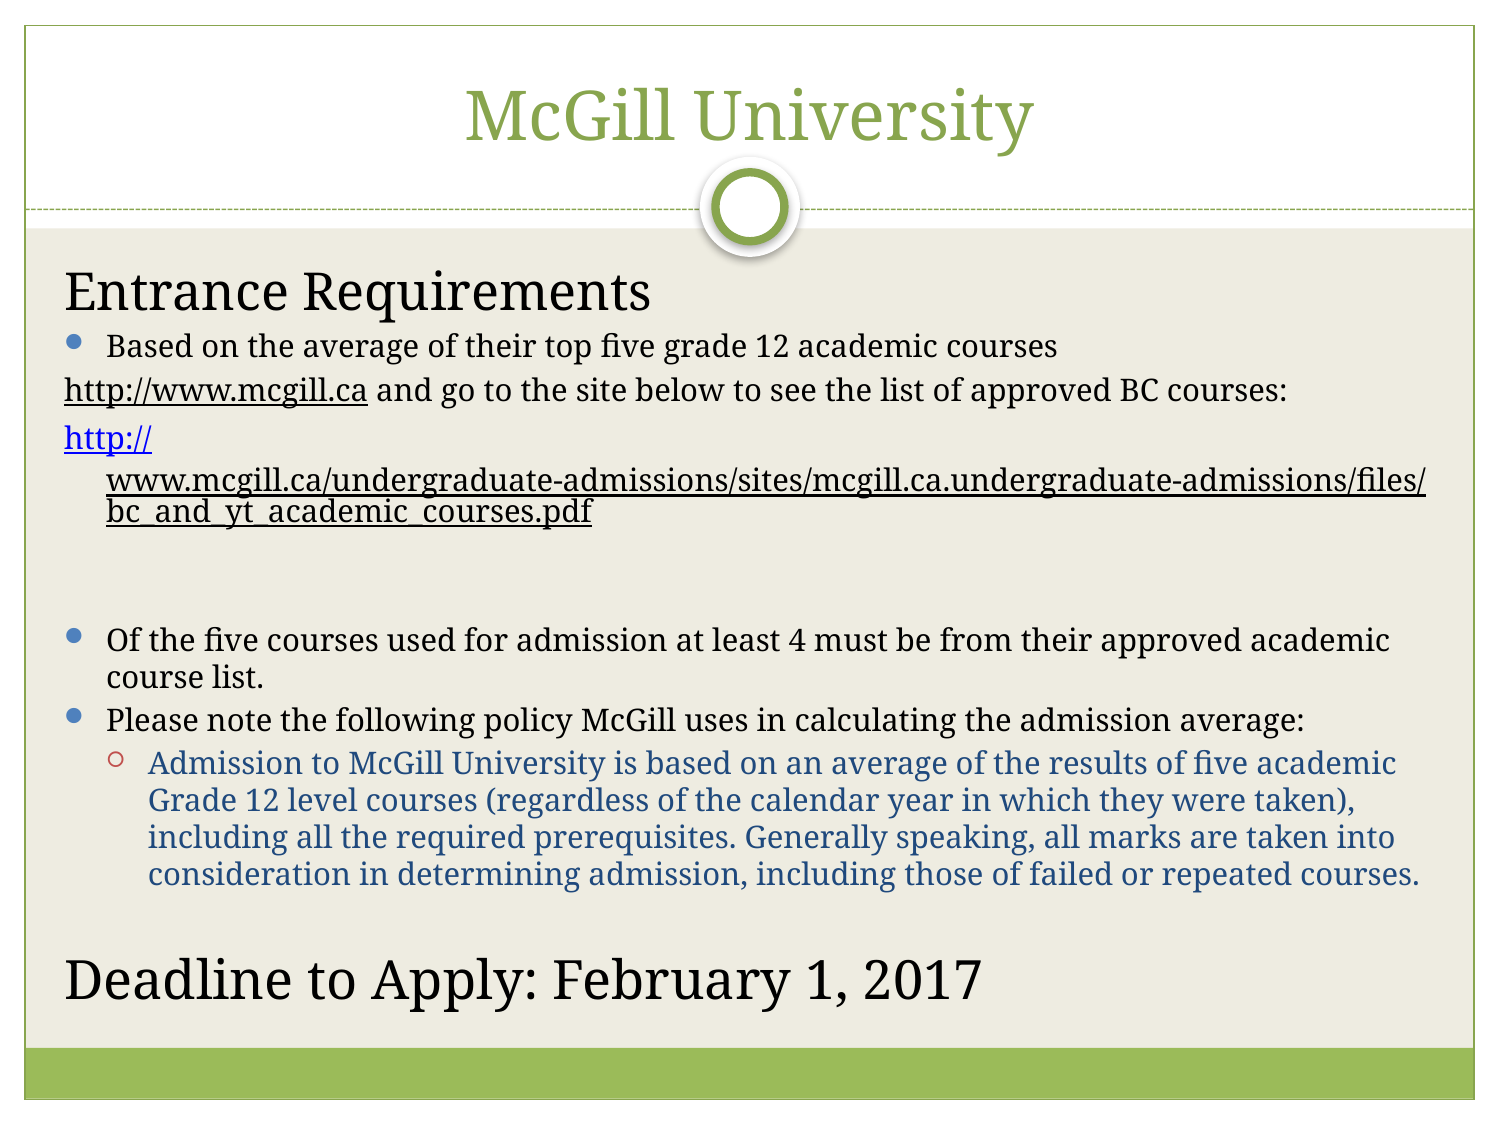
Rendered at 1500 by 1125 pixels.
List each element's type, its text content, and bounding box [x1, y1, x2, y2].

list Entrance Requirements Based on the average of their top five grade 12 academic courses http://www.mcgill.ca and go to the site below to see the list of approved BC courses: http://www.mcgill.ca/undergraduate-admissions/sites/mcgill.ca.undergraduate-admissions/files/bc_and_yt_academic_courses.pdf Of the five courses used for admission at least 4 must be from their approved academic course list. Please note the following policy McGill uses in calculating the admission average: Admission to McGill University is based on an average of the results of five academic Grade 12 level courses (regardless of the calendar year in which they were taken), including all the required prerequisites. Generally speaking, all marks are taken into consideration in determining admission, including those of failed or repeated courses. Deadline to Apply: February 1, 2017 [49, 250, 1445, 1001]
title McGill University [49, 37, 1450, 162]
